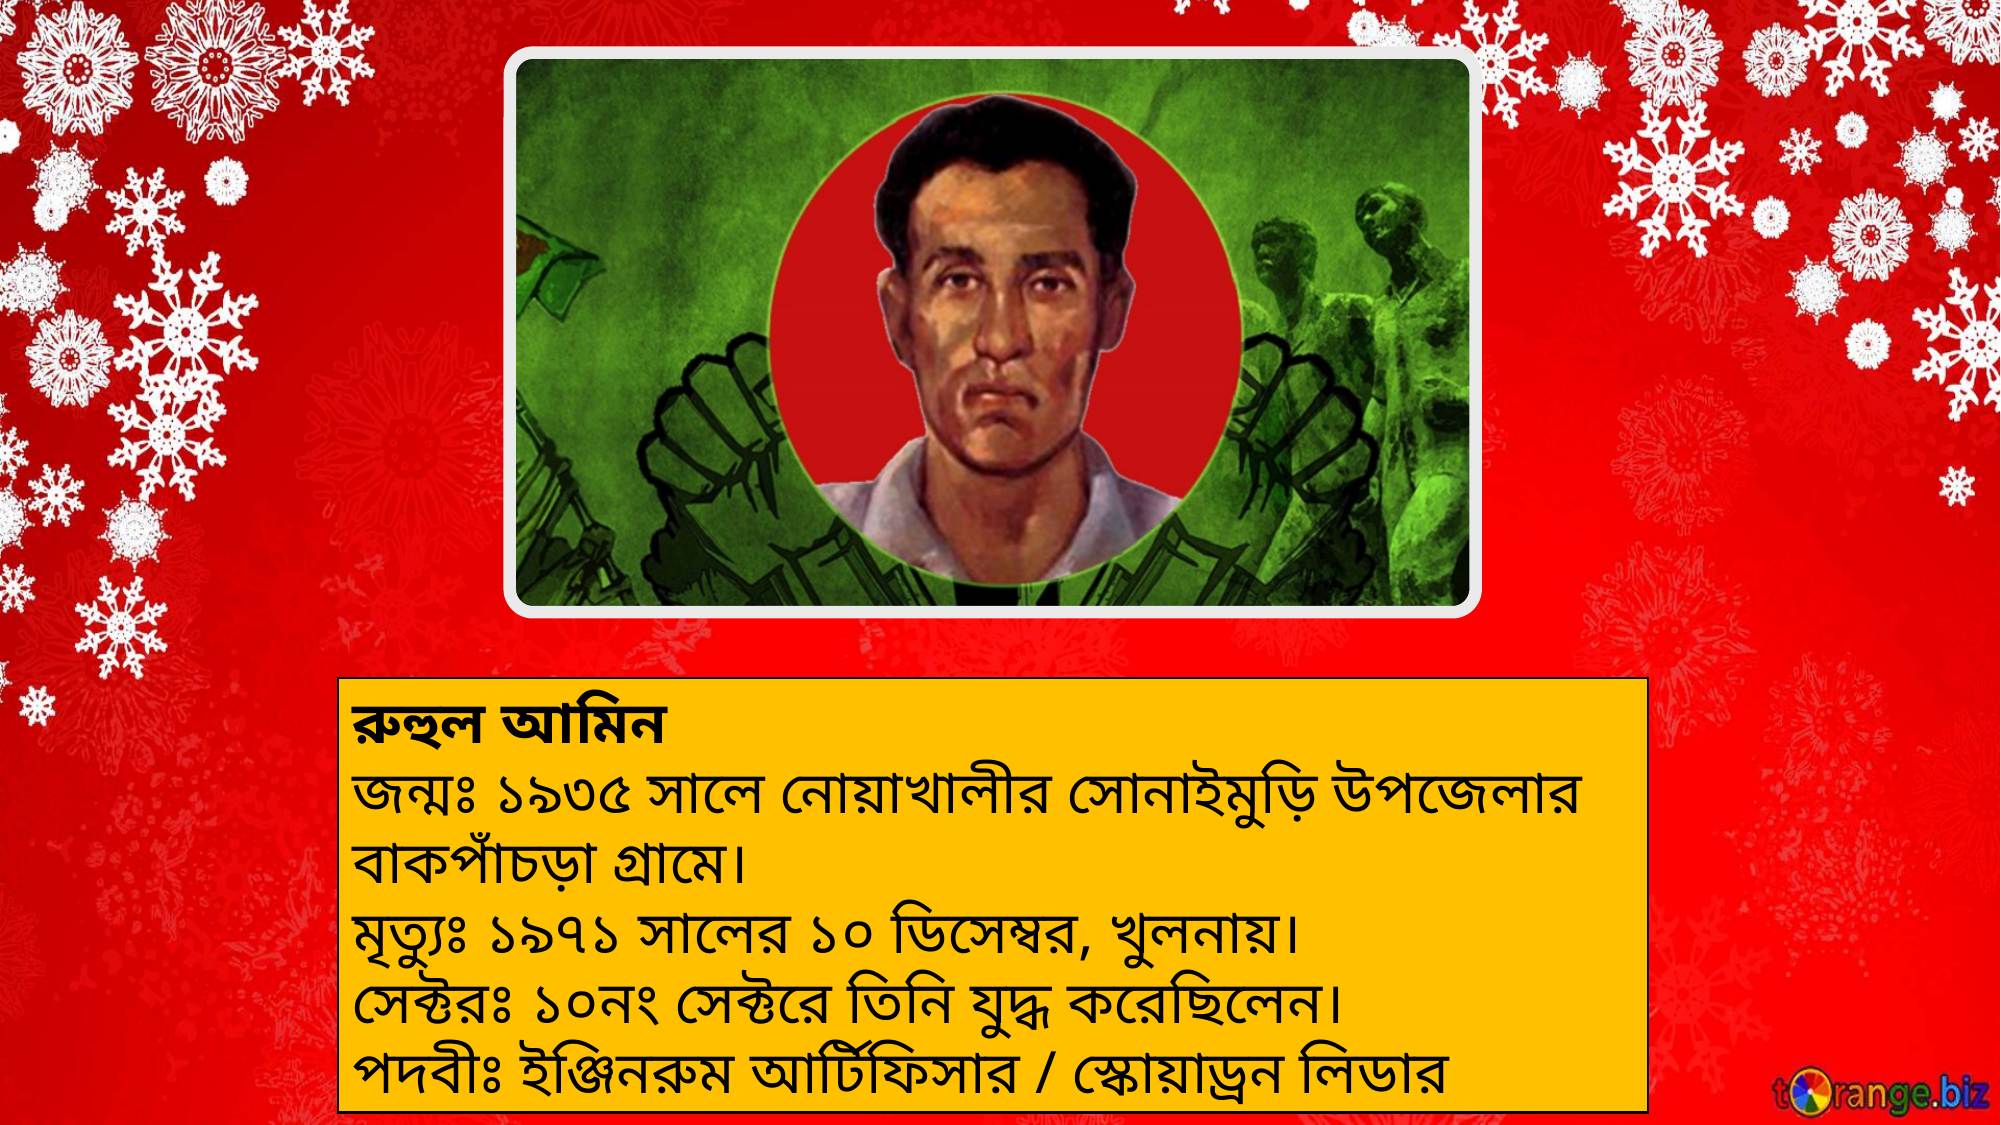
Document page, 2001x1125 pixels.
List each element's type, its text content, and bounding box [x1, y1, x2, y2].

picture [0, 0, 2001, 1125]
text_box রুহুল আমিন জন্মঃ ১৯৩৫ সালে নোয়াখালীর সোনাইমুড়ি উপজেলার বাকপাঁচড়া গ্রামে। মৃত্যুঃ ১৯৭১ সালের ১০ ডিসেম্বর, খুলনায়। সেক্টরঃ ১০নং সেক্টরে তিনি যুদ্ধ করেছিলেন। পদবীঃ ইঞ্জিনরুম আর্টিফিসার / স্কোয়াড্রন লিডার [337, 677, 1649, 1114]
